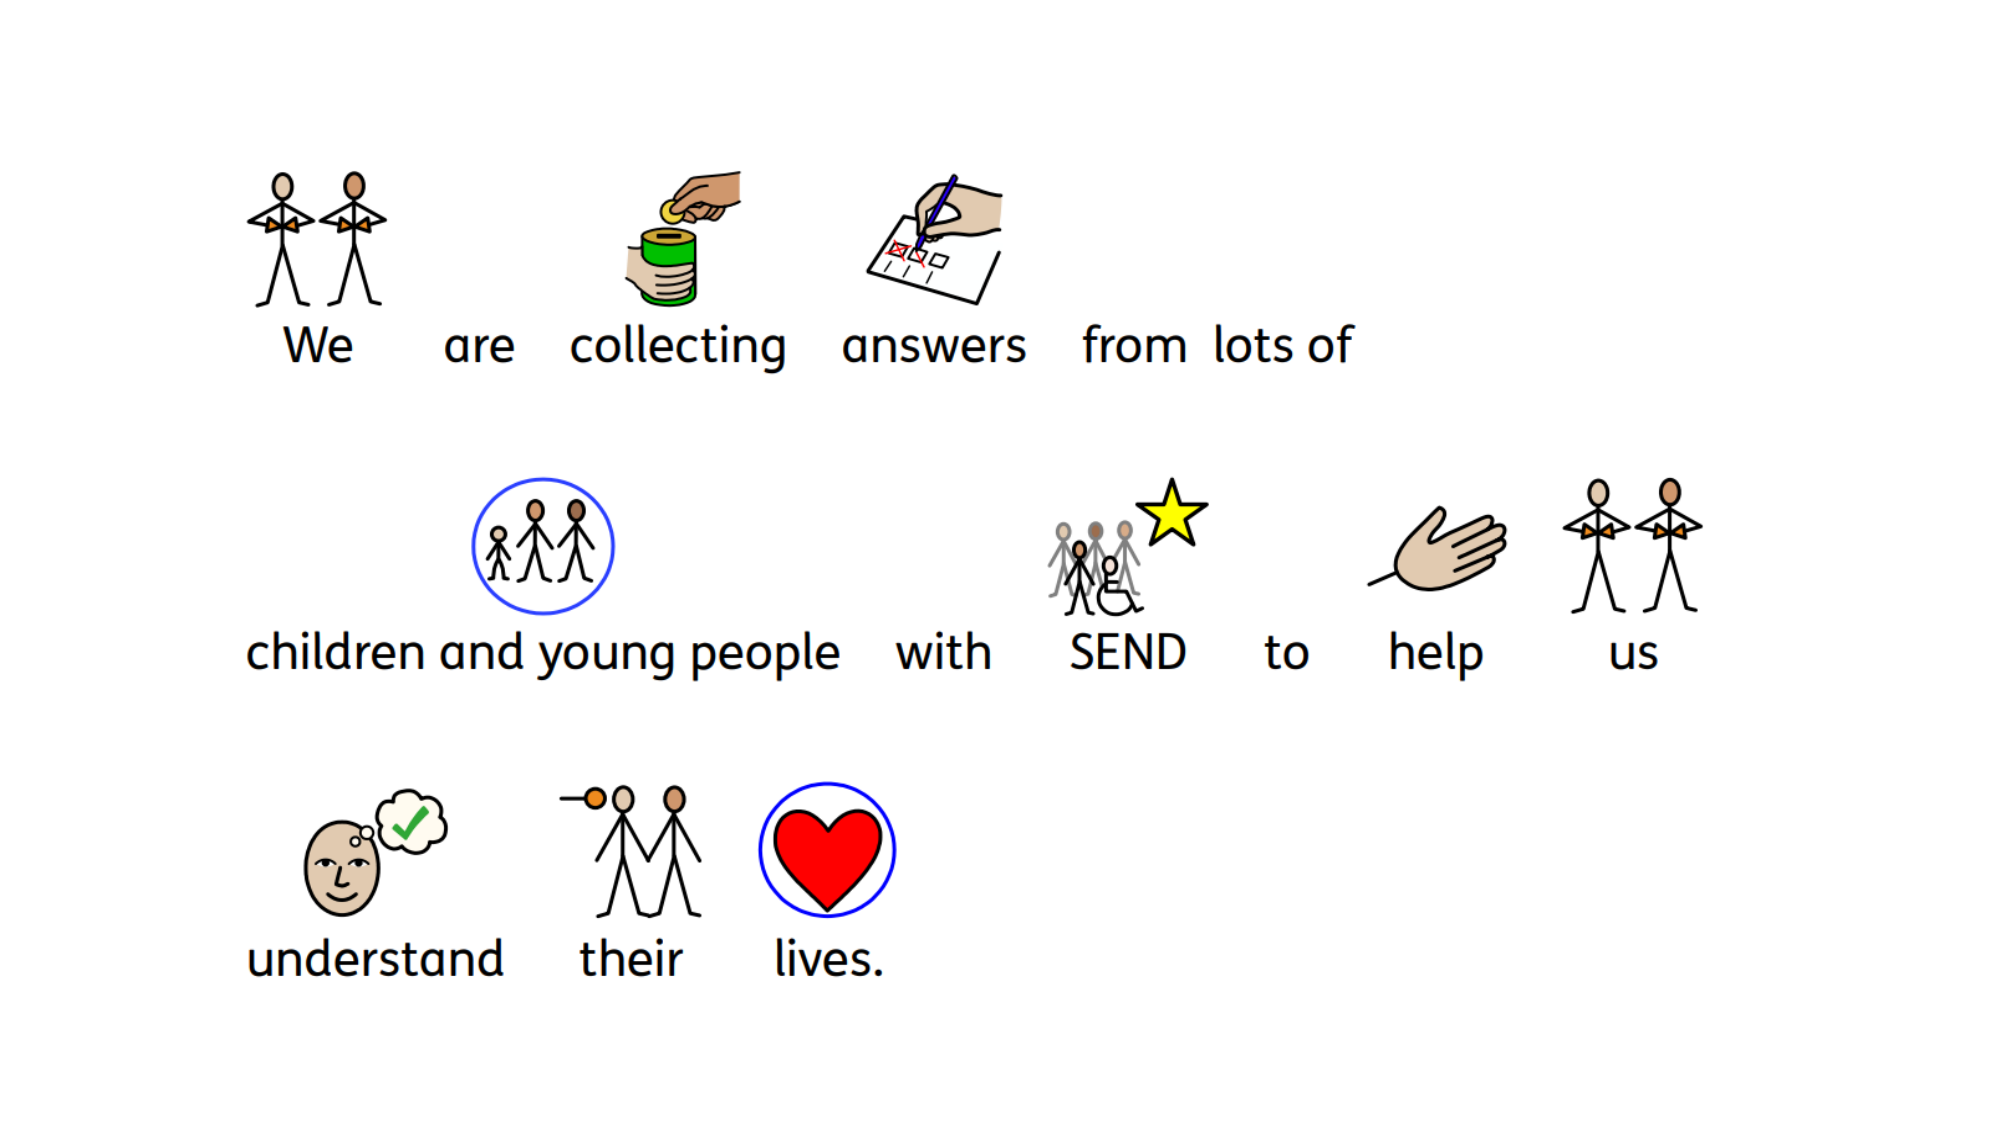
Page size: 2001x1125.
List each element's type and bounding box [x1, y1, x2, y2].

picture [209, 111, 1791, 1014]
